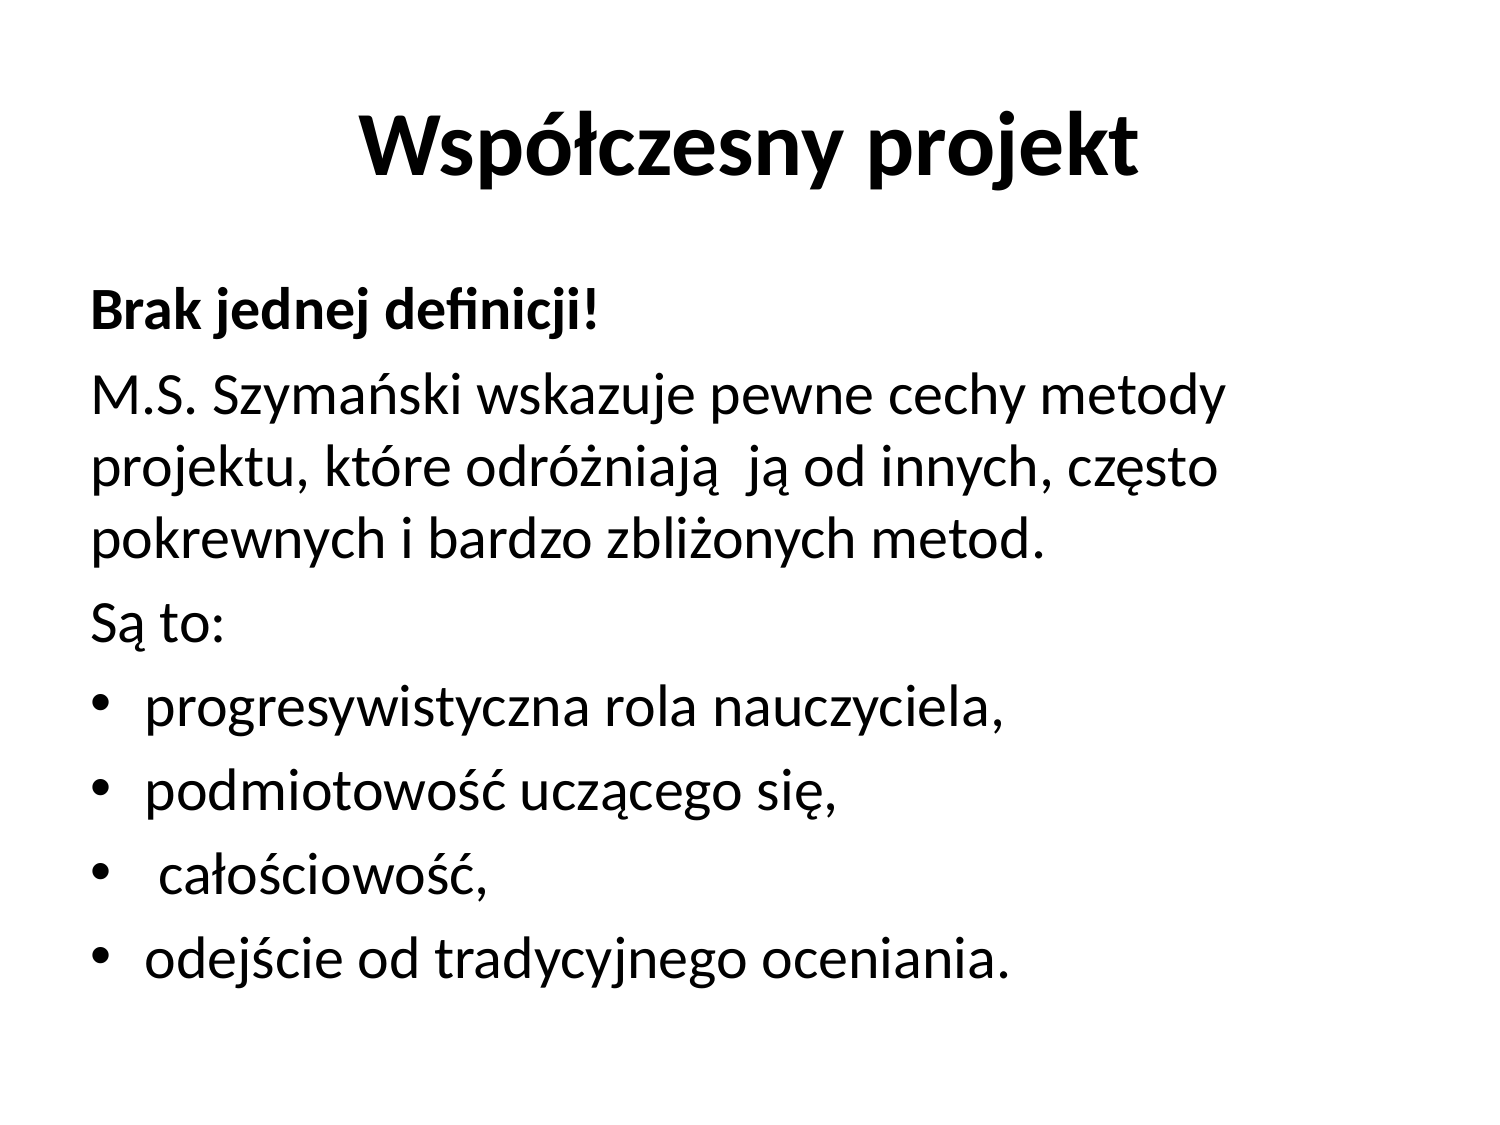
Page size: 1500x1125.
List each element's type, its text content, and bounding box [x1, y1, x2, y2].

list Brak jednej definicji! M.S. Szymański wskazuje pewne cechy metody projektu, które odróżniają ją od innych, często pokrewnych i bardzo zbliżonych metod. Są to: progresywistyczna rola nauczyciela, podmiotowość uczącego się, całościowość, odejście od tradycyjnego oceniania. [75, 262, 1425, 1005]
title Współczesny projekt [75, 45, 1425, 233]
